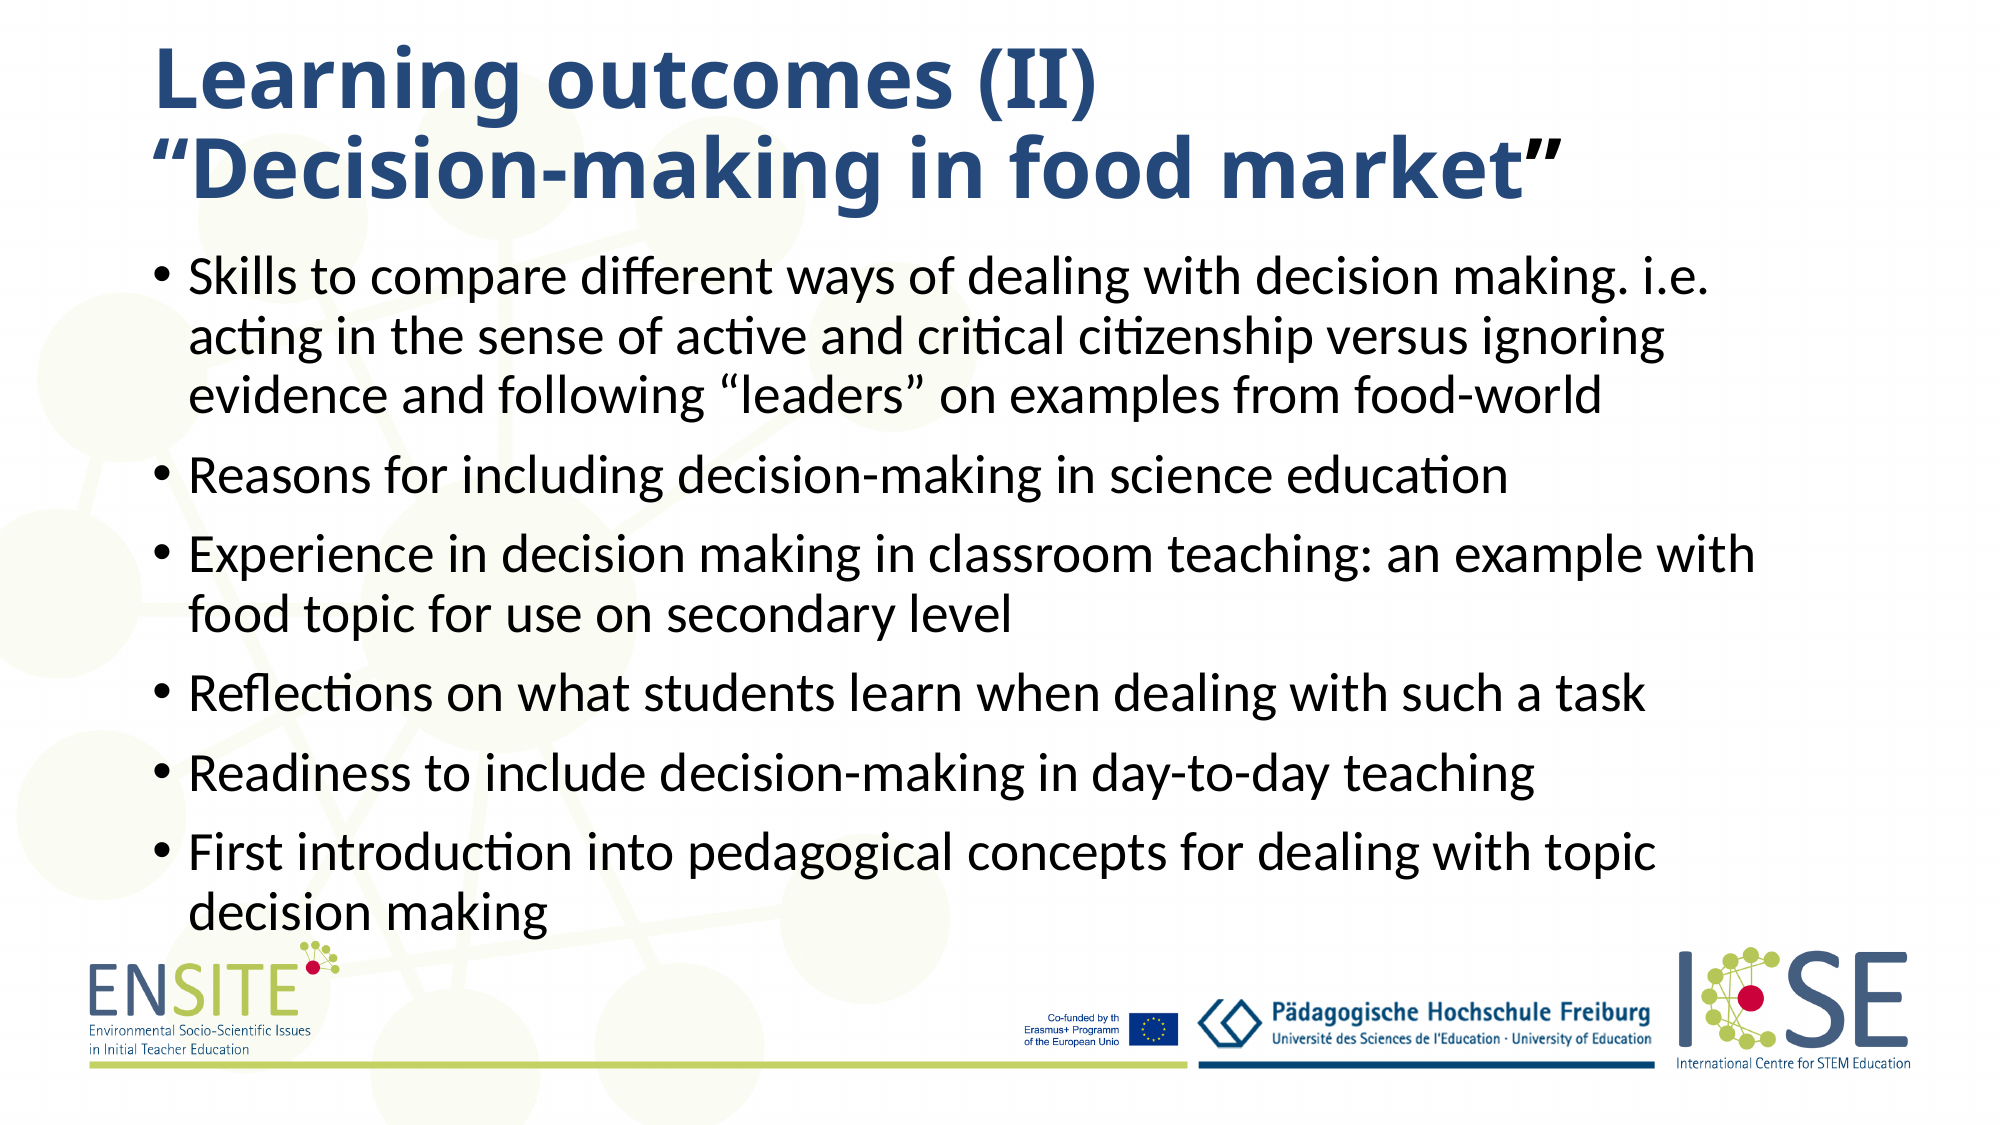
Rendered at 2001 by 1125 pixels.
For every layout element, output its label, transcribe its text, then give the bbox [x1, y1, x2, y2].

list Skills to compare different ways of dealing with decision making. i.e. acting in the sense of active and critical citizenship versus ignoring evidence and following “leaders” on examples from food-world Reasons for including decision-making in science education Experience in decision making in classroom teaching: an example with food topic for use on secondary level Reflections on what students learn when dealing with such a task Readiness to include decision-making in day-to-day teaching First introduction into pedagogical concepts for dealing with topic decision making [137, 239, 1863, 954]
picture [0, 0, 2001, 1125]
title Learning outcomes (II) “Decision-making in food market” [137, 18, 1863, 236]
